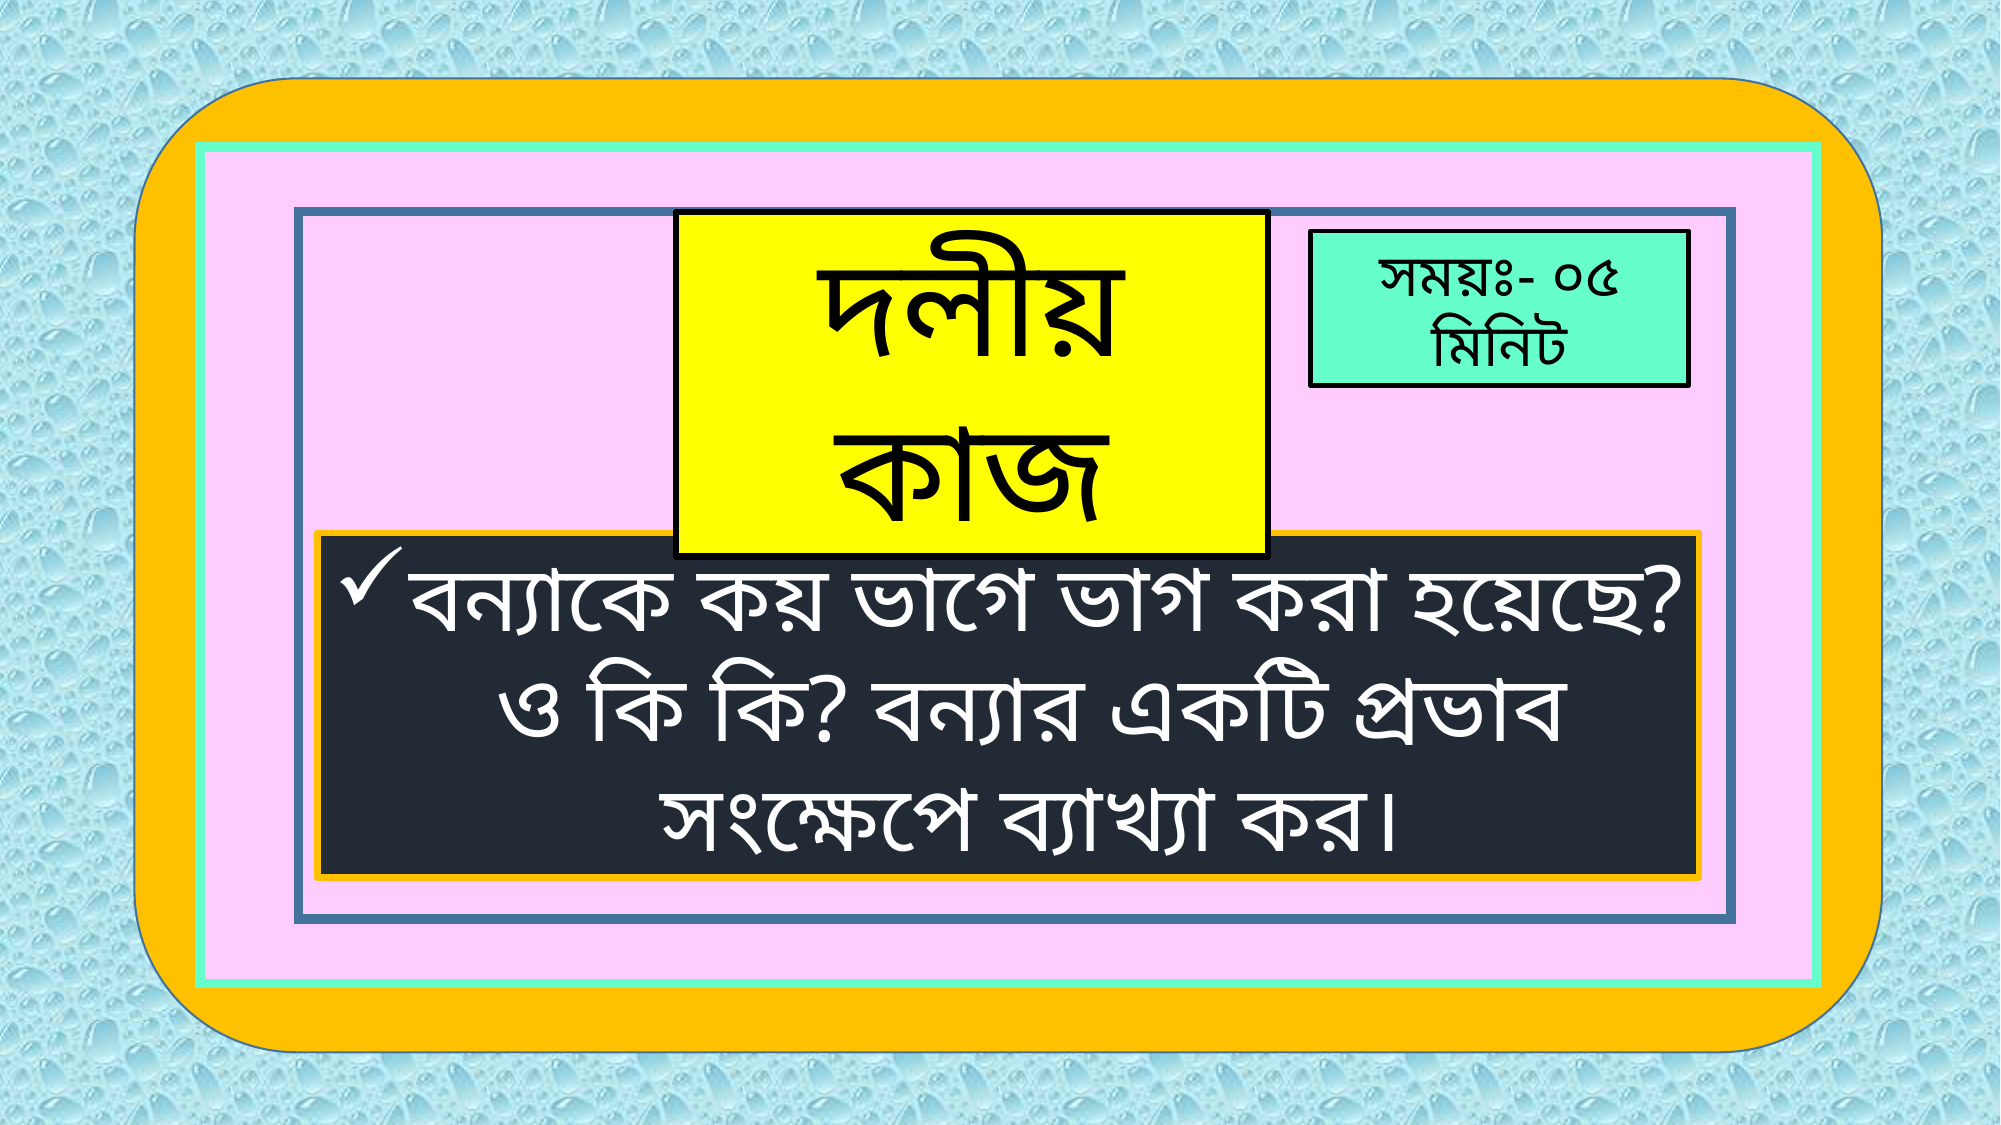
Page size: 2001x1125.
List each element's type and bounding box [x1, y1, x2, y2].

text_box [199, 147, 1817, 984]
text_box [133, 77, 1884, 1054]
picture [0, 0, 2001, 1125]
